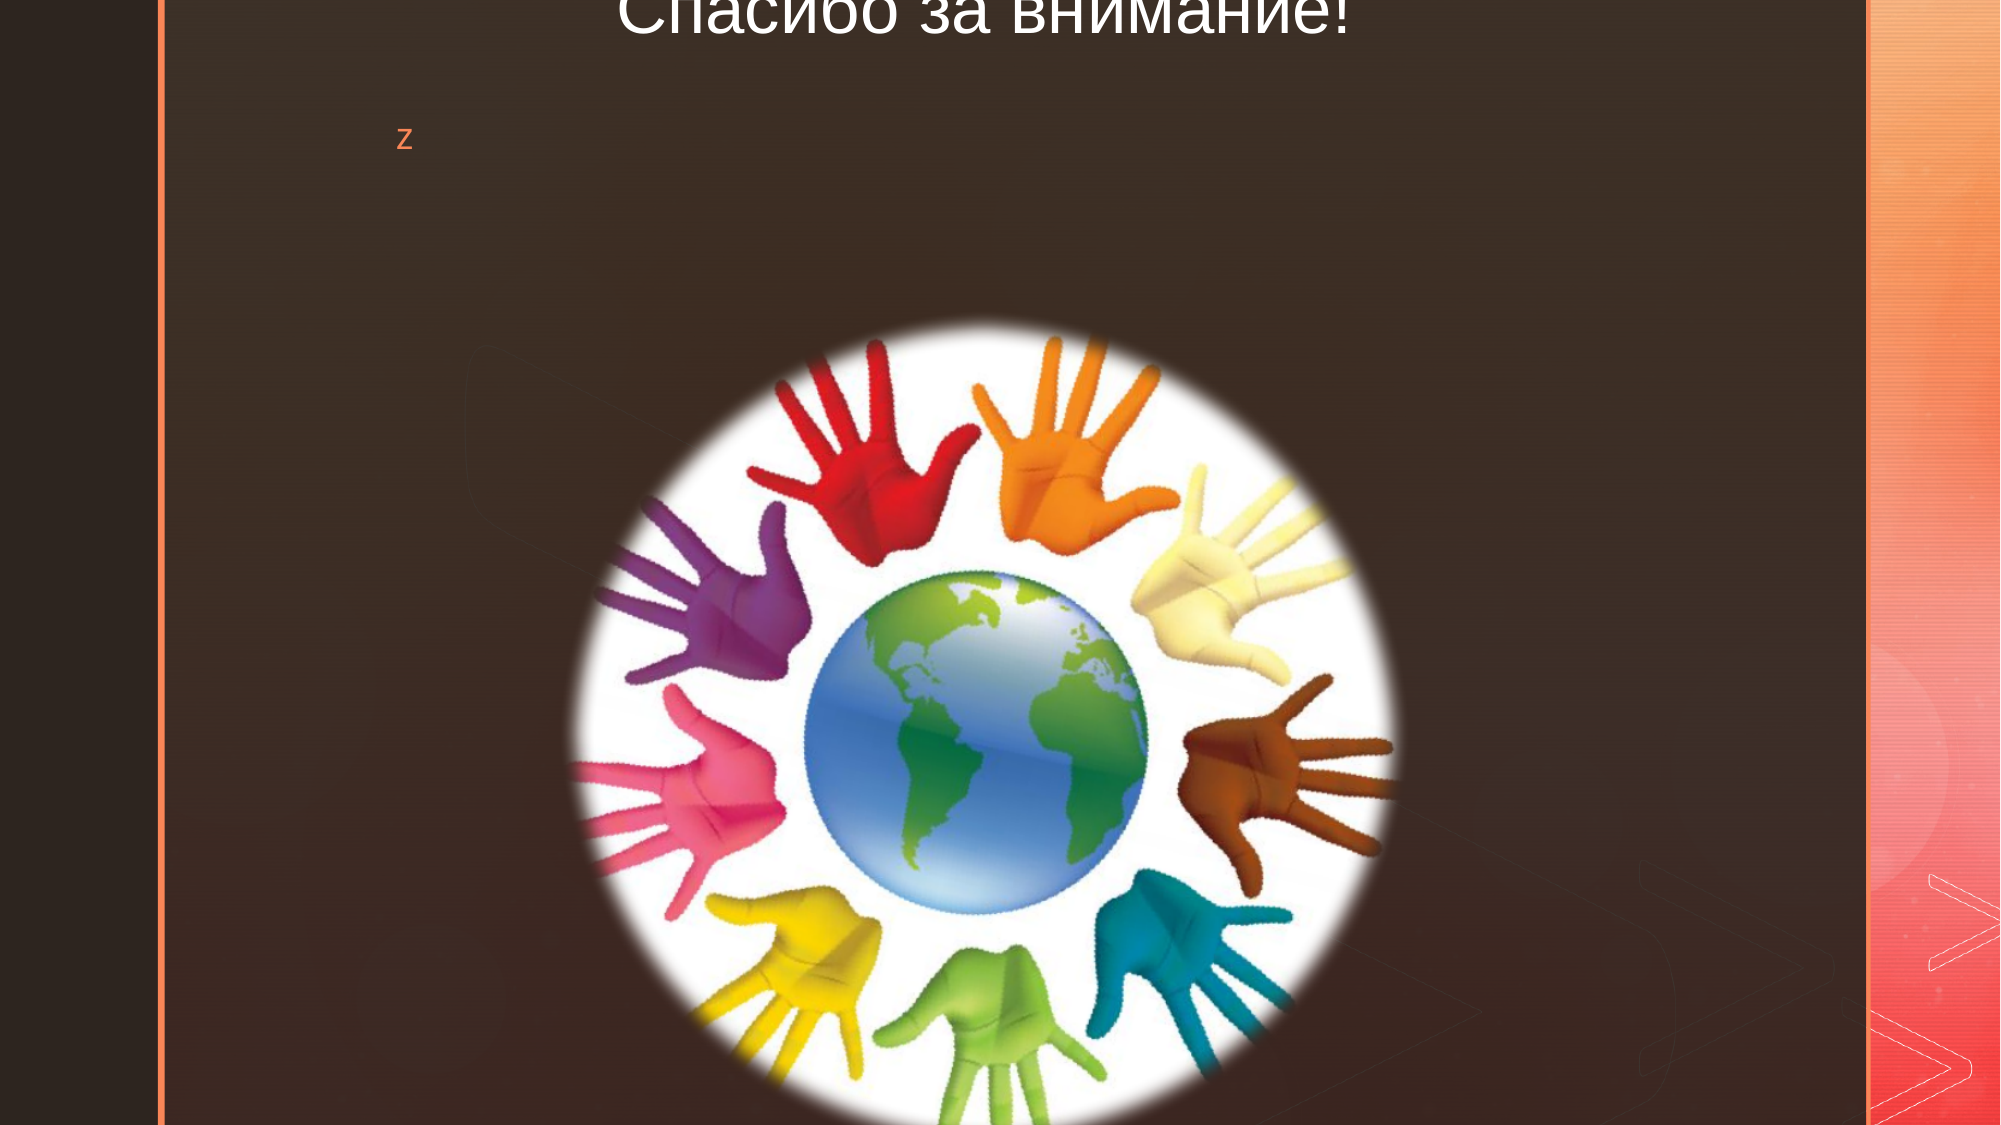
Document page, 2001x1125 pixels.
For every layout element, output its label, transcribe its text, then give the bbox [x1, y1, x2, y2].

picture [1871, 0, 2001, 1125]
picture [558, 310, 1411, 1125]
title Спасибо за внимание! [164, 0, 1805, 402]
